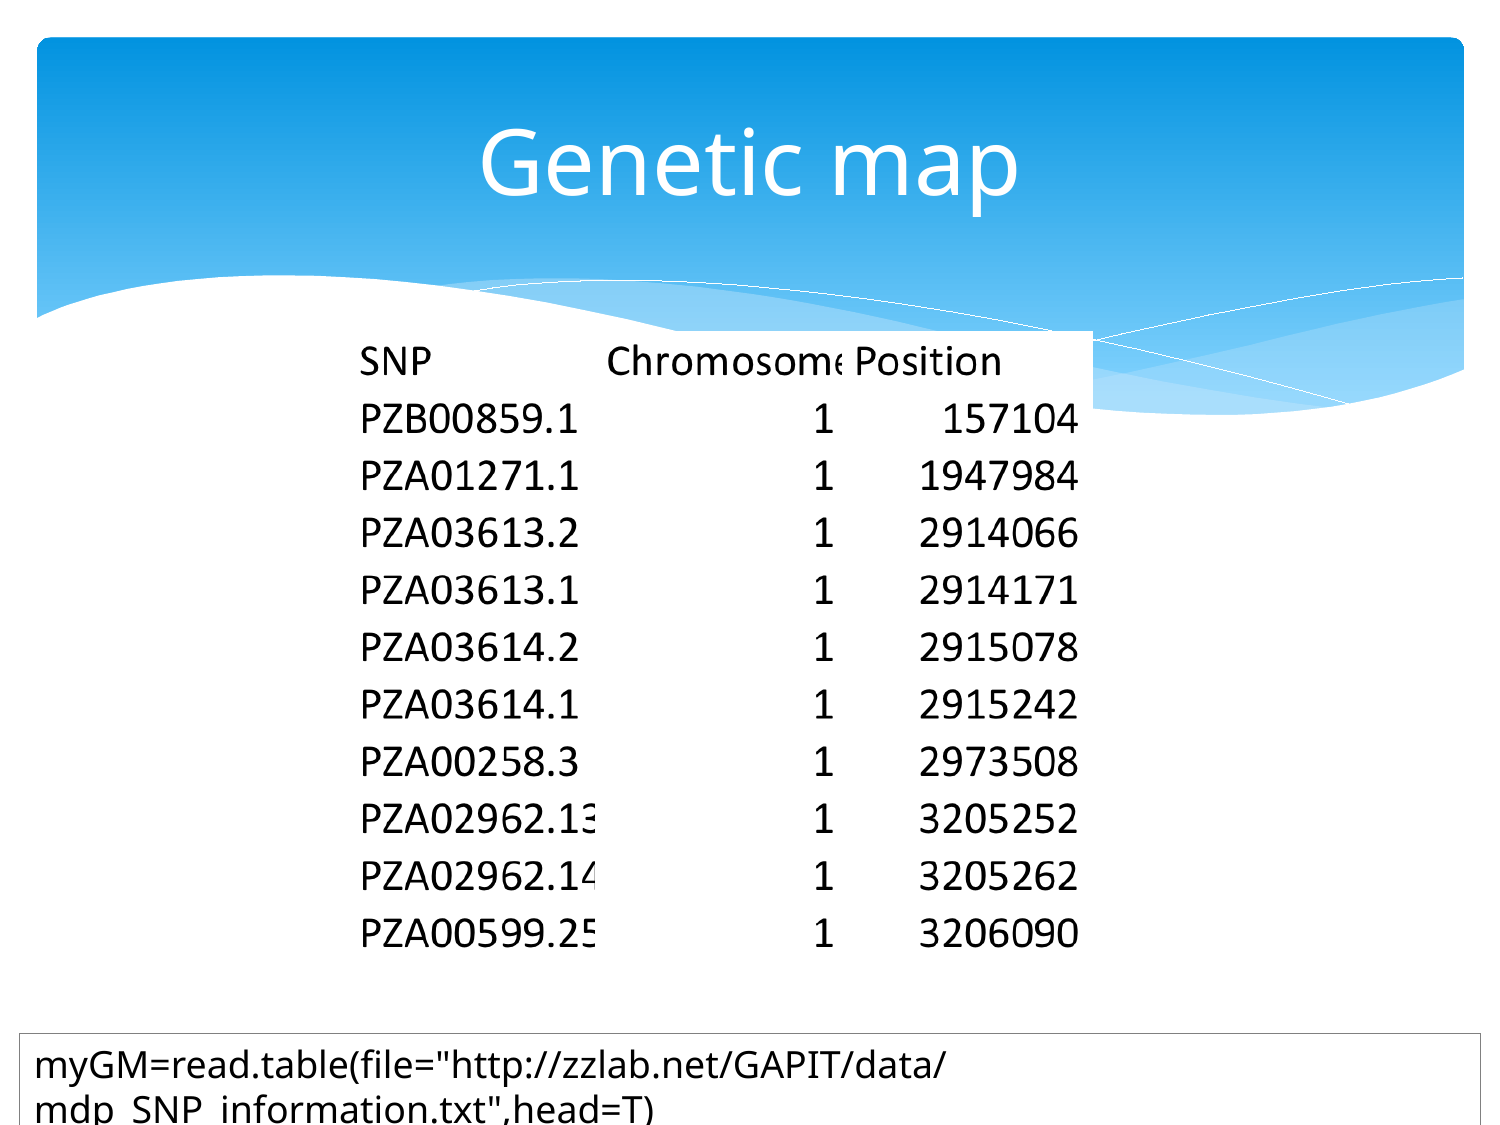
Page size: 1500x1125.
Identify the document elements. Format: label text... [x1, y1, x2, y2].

text_box myGM=read.table(file="http://zzlab.net/GAPIT/data/mdp_SNP_information.txt",head=T) [19, 1033, 1481, 1125]
picture [346, 331, 1094, 964]
title Genetic map [75, 55, 1425, 261]
